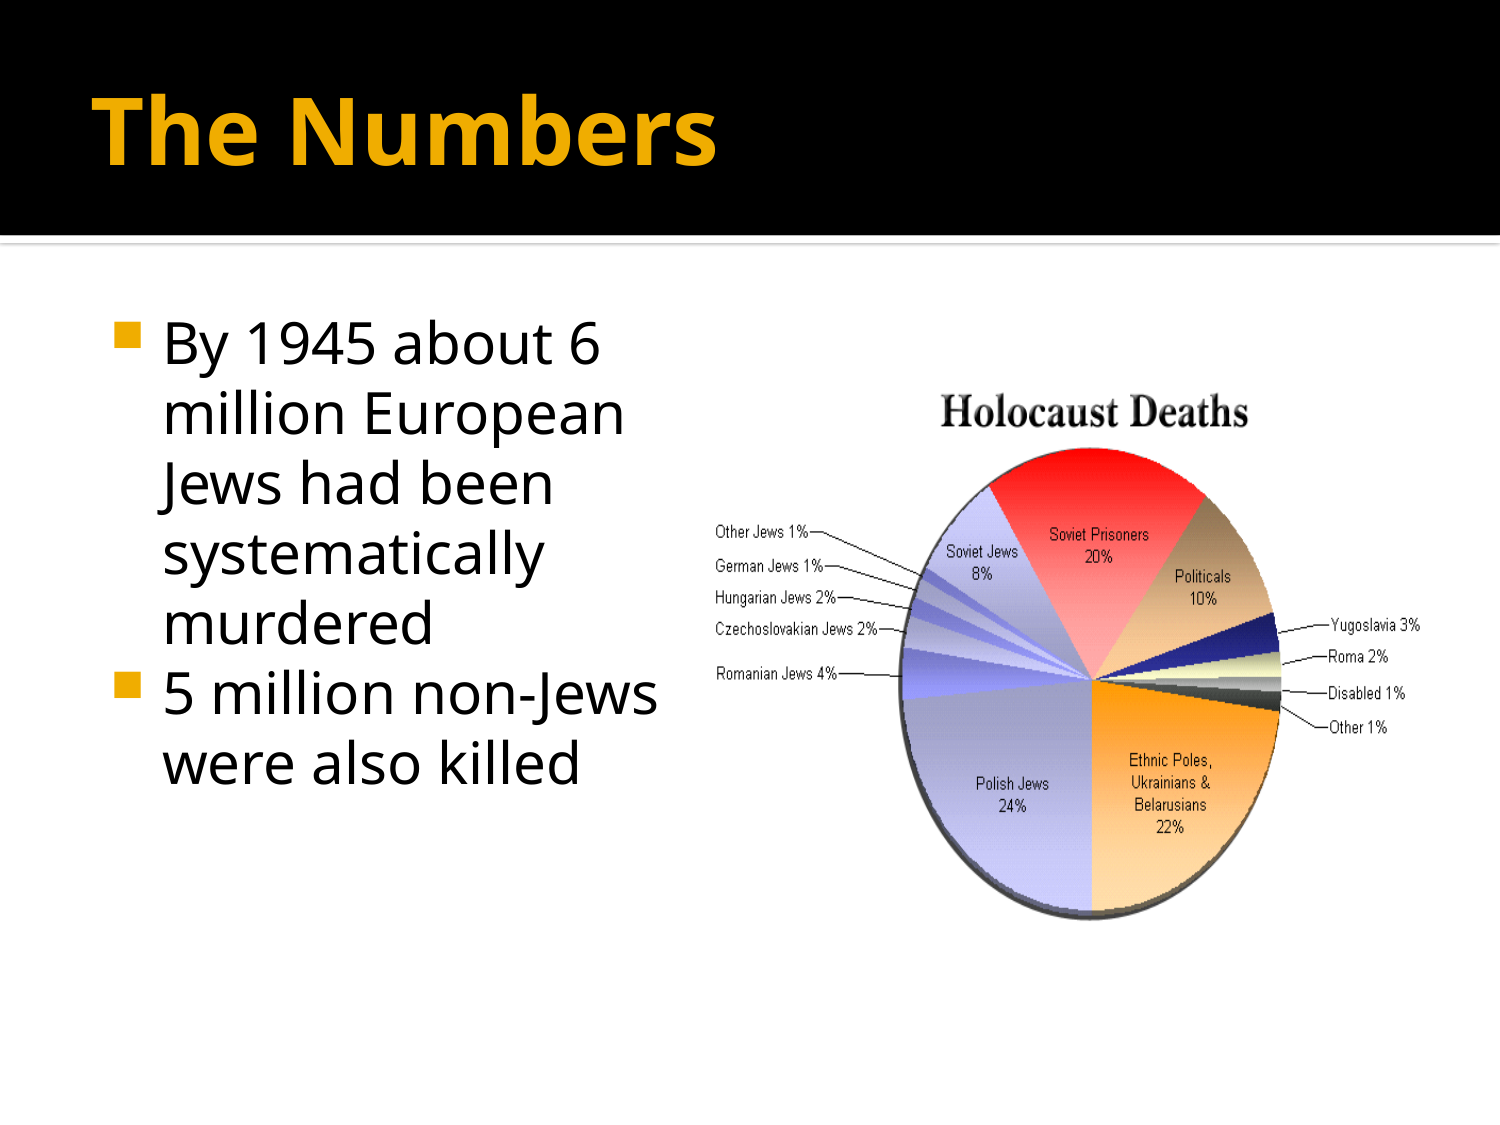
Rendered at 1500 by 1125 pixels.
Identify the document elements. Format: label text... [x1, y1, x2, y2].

list By 1945 about 6 million European Jews had been systematically murdered 5 million non-Jews were also killed [75, 291, 738, 1050]
title The Numbers [75, 24, 1425, 231]
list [712, 374, 1425, 925]
